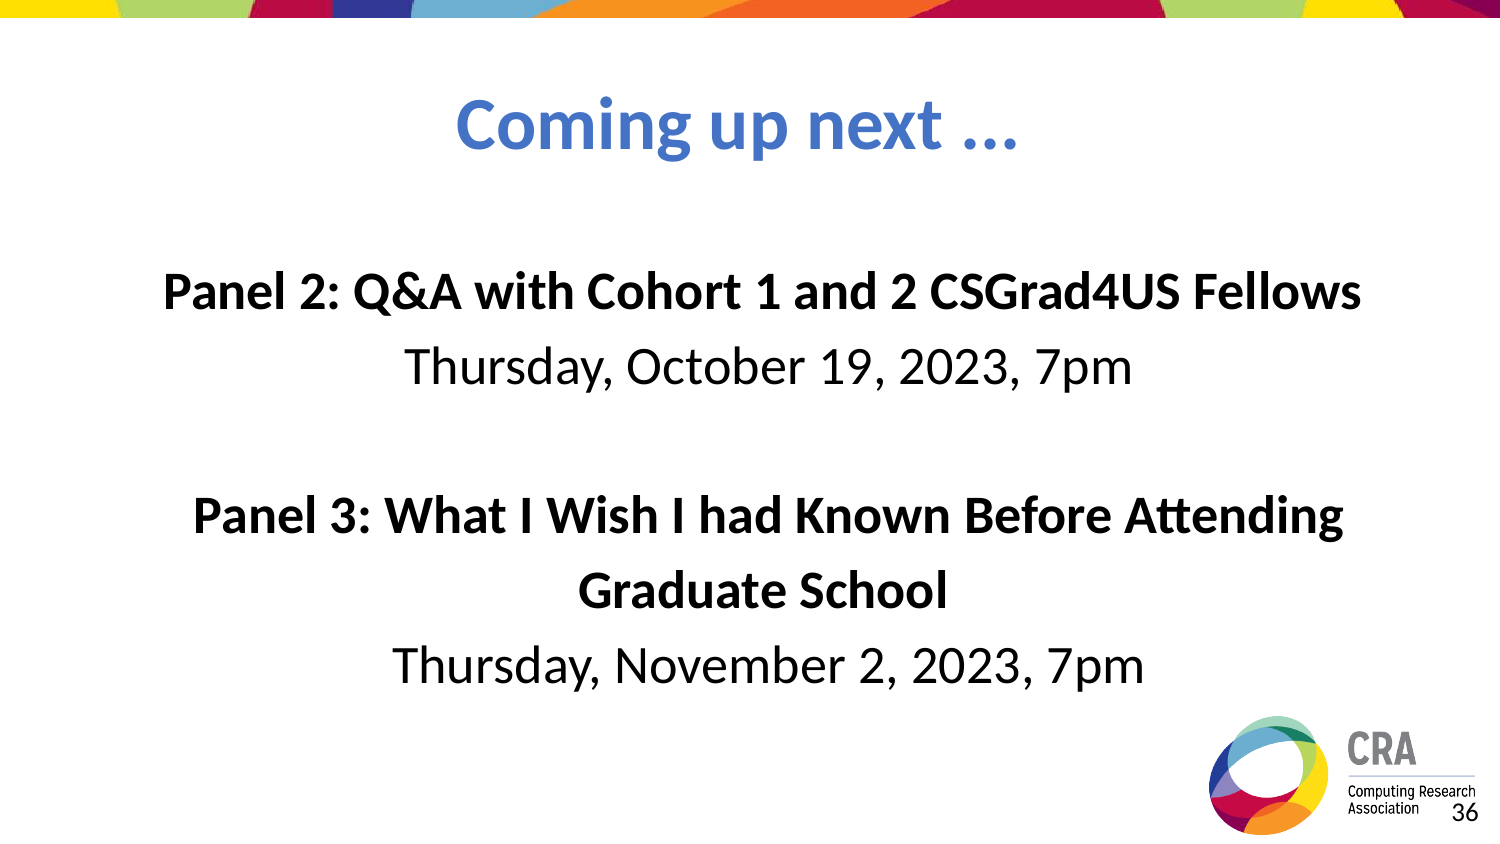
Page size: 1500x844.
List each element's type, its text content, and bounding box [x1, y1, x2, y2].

subtitle Panel 2: Q&A with Cohort 1 and 2 CSGrad4US Fellows Thursday, October 19, 2023, 7pm Panel 3: What I Wish I had Known Before Attending Graduate School Thursday, November 2, 2023, 7pm [78, 173, 1462, 732]
picture [0, 0, 1500, 18]
slide_number ‹#› [1403, 779, 1494, 844]
title Coming up next ... [176, 69, 1302, 173]
picture [1209, 716, 1475, 835]
